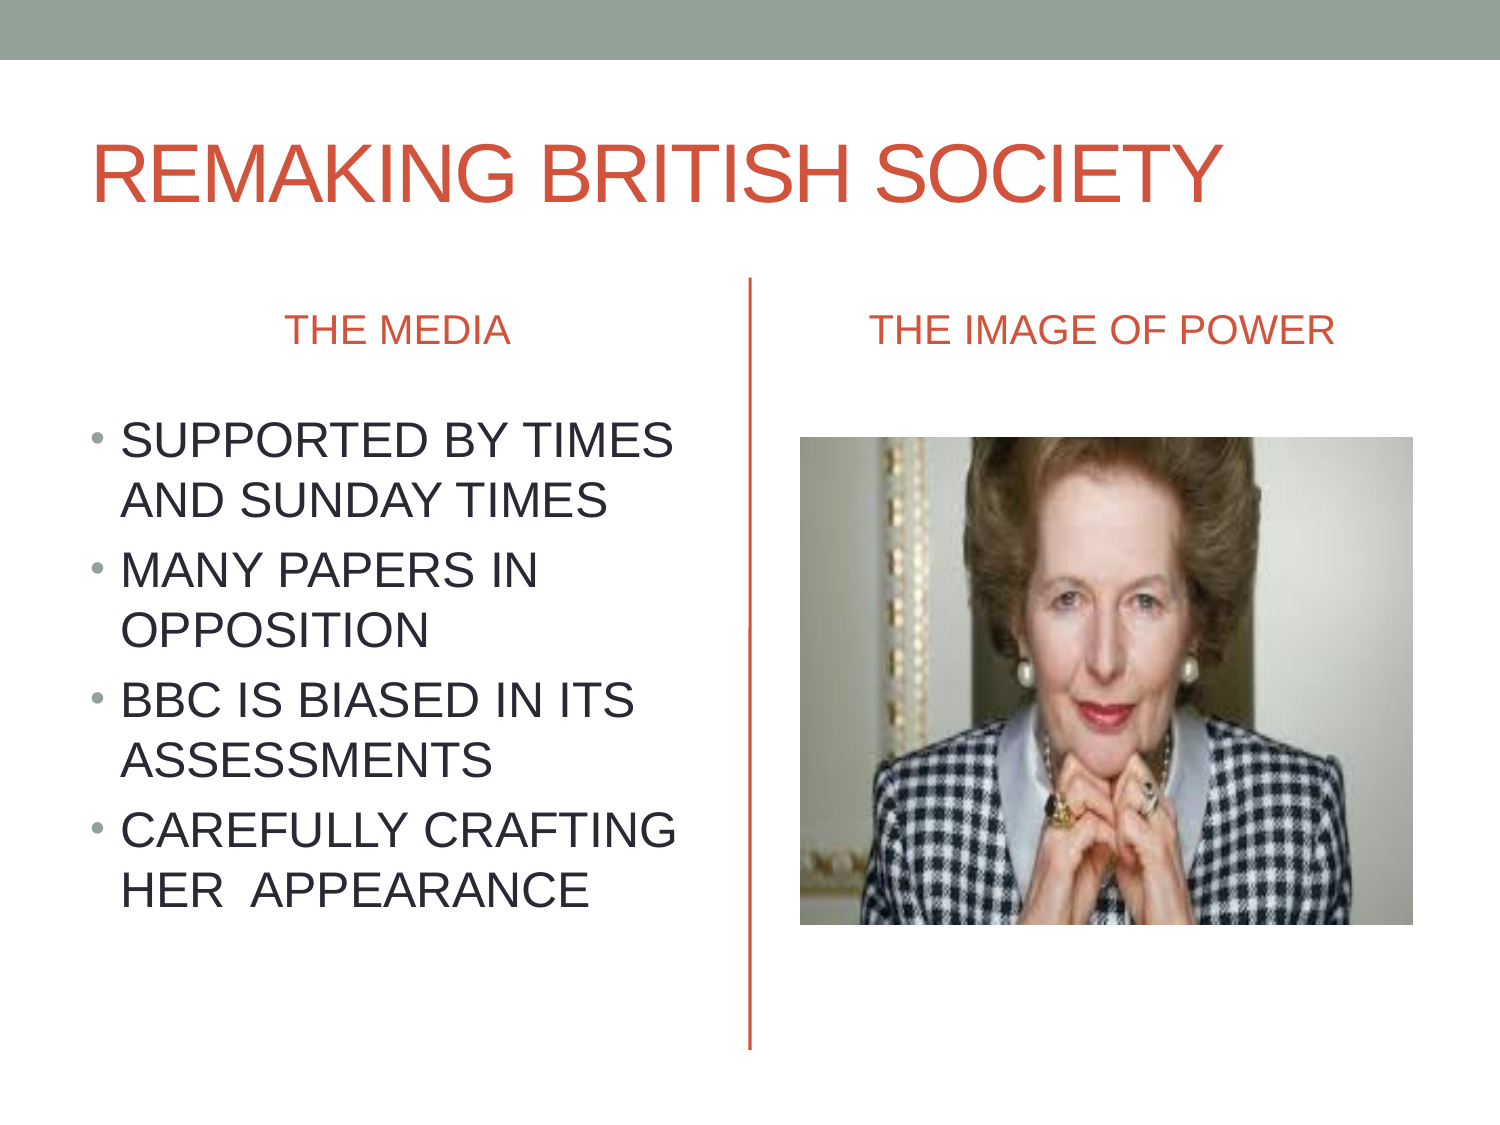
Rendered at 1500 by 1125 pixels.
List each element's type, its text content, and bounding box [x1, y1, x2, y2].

list THE IMAGE OF POWER [780, 275, 1425, 380]
title REMAKING BRITISH SOCIETY [75, 87, 1425, 250]
list SUPPORTED BY TIMES AND SUNDAY TIMES MANY PAPERS IN OPPOSITION BBC IS BIASED IN ITS ASSESSMENTS CAREFULLY CRAFTING HER APPEARANCE [75, 399, 720, 1049]
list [799, 437, 1413, 926]
list THE MEDIA [75, 275, 720, 380]
